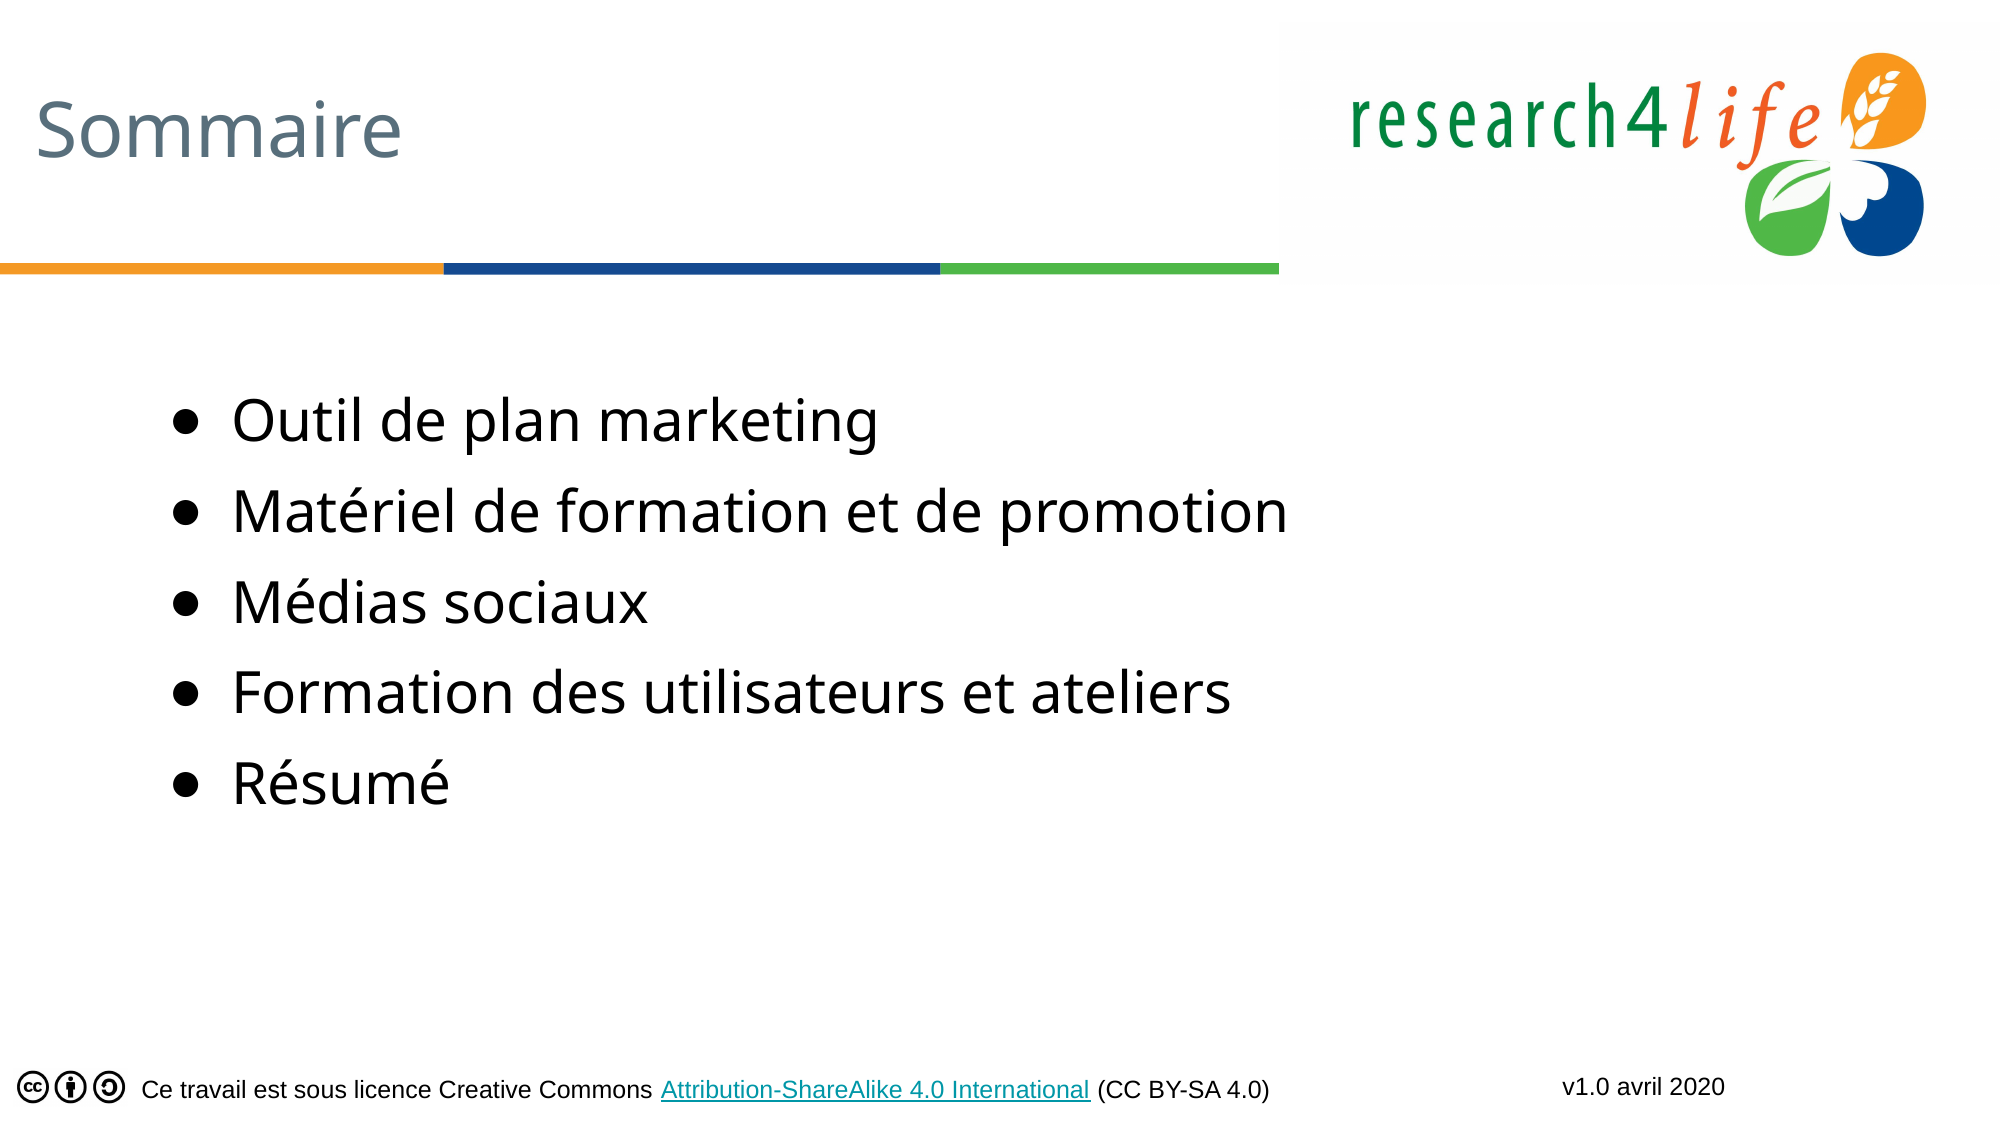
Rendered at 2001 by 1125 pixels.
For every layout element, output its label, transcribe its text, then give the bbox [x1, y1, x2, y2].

title Sommaire [0, 54, 1280, 212]
picture [13, 1068, 129, 1108]
text_box Ce travail est sous licence Creative Commons Attribution-ShareAlike 4.0 International (CC BY-SA 4.0) [126, 1058, 1732, 1106]
list Outil de plan marketing Matériel de formation et de promotion Médias sociaux Formation des utilisateurs et ateliers Résumé [141, 375, 1773, 1058]
slide_number v1.0 avril 2020 [1547, 1058, 1998, 1113]
picture [1279, 22, 2000, 285]
